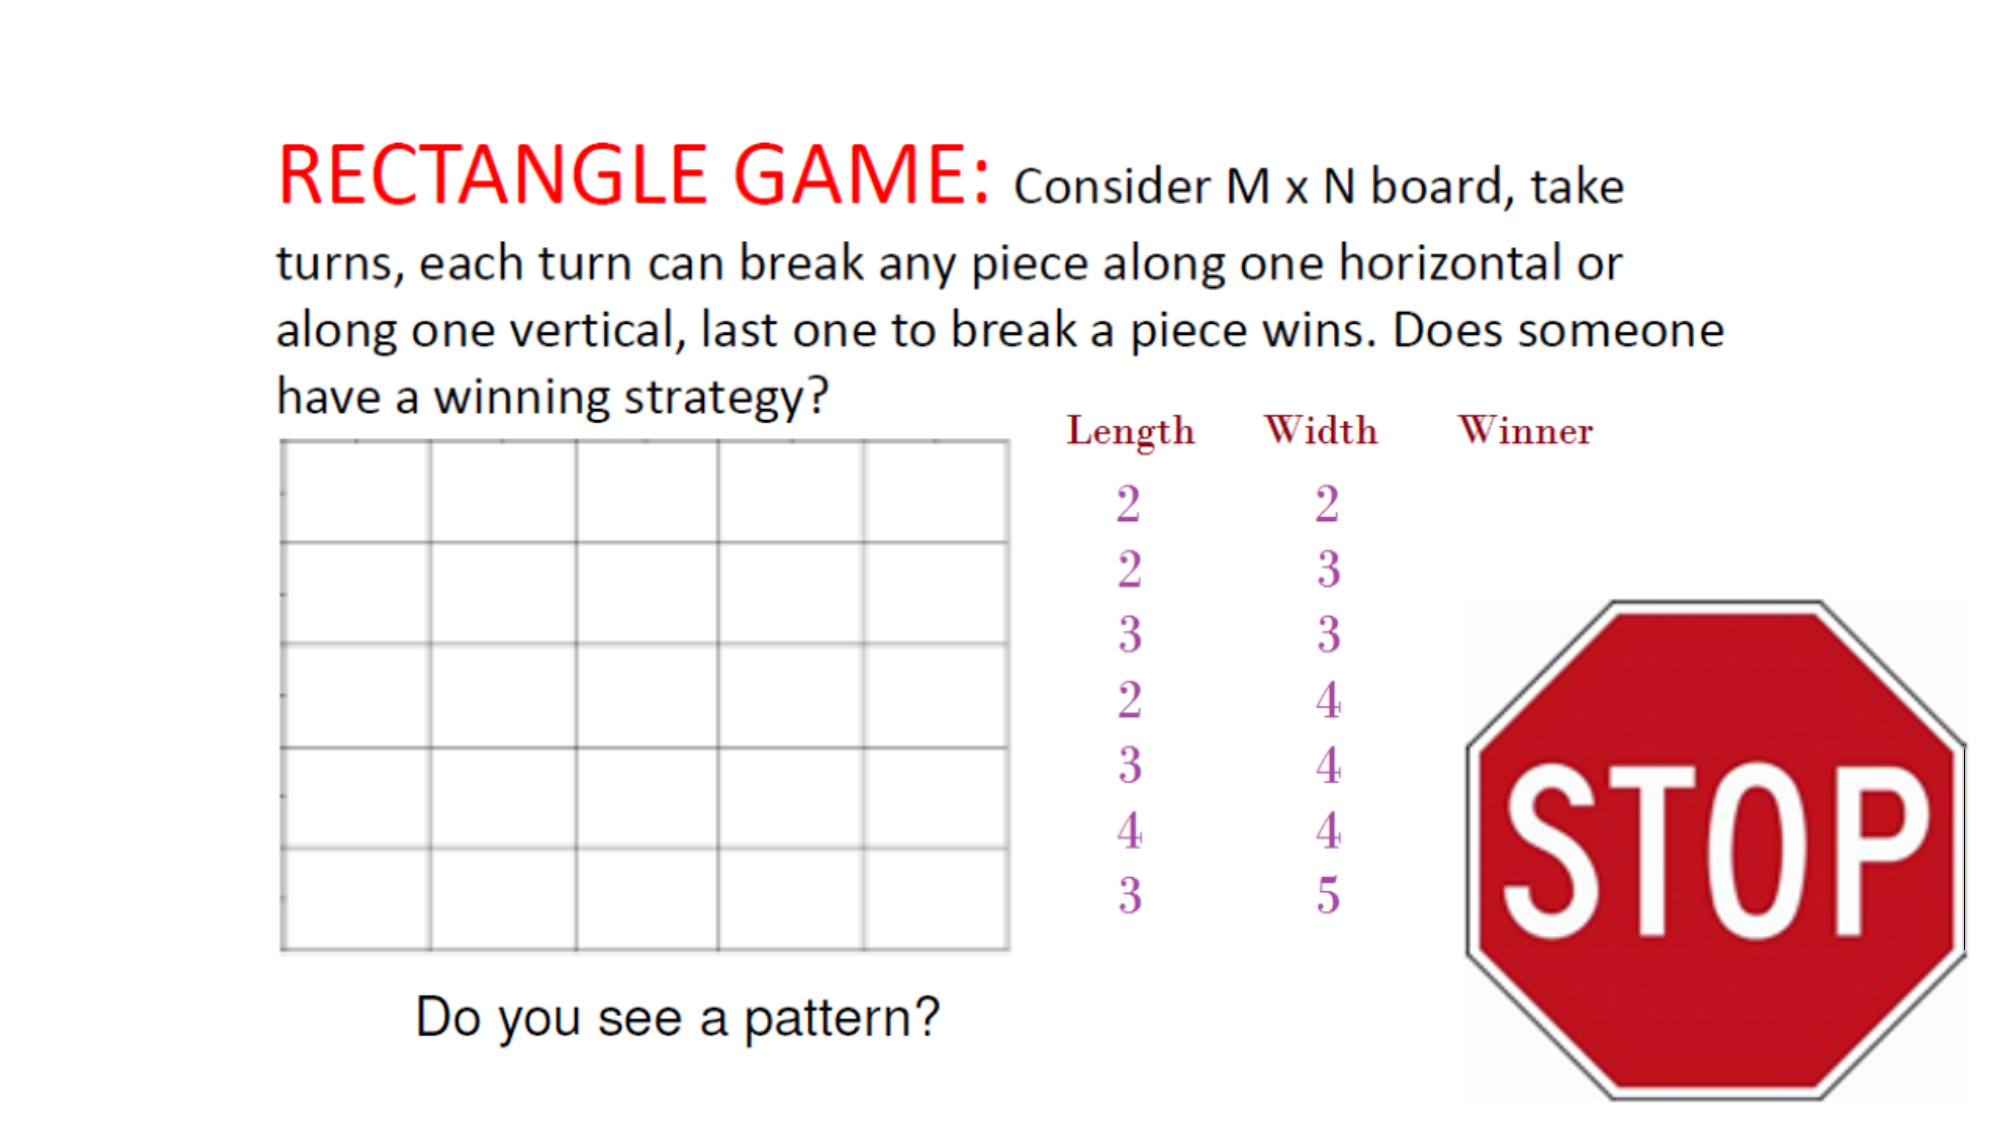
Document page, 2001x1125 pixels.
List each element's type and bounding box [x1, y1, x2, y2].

picture [98, 60, 1980, 1115]
